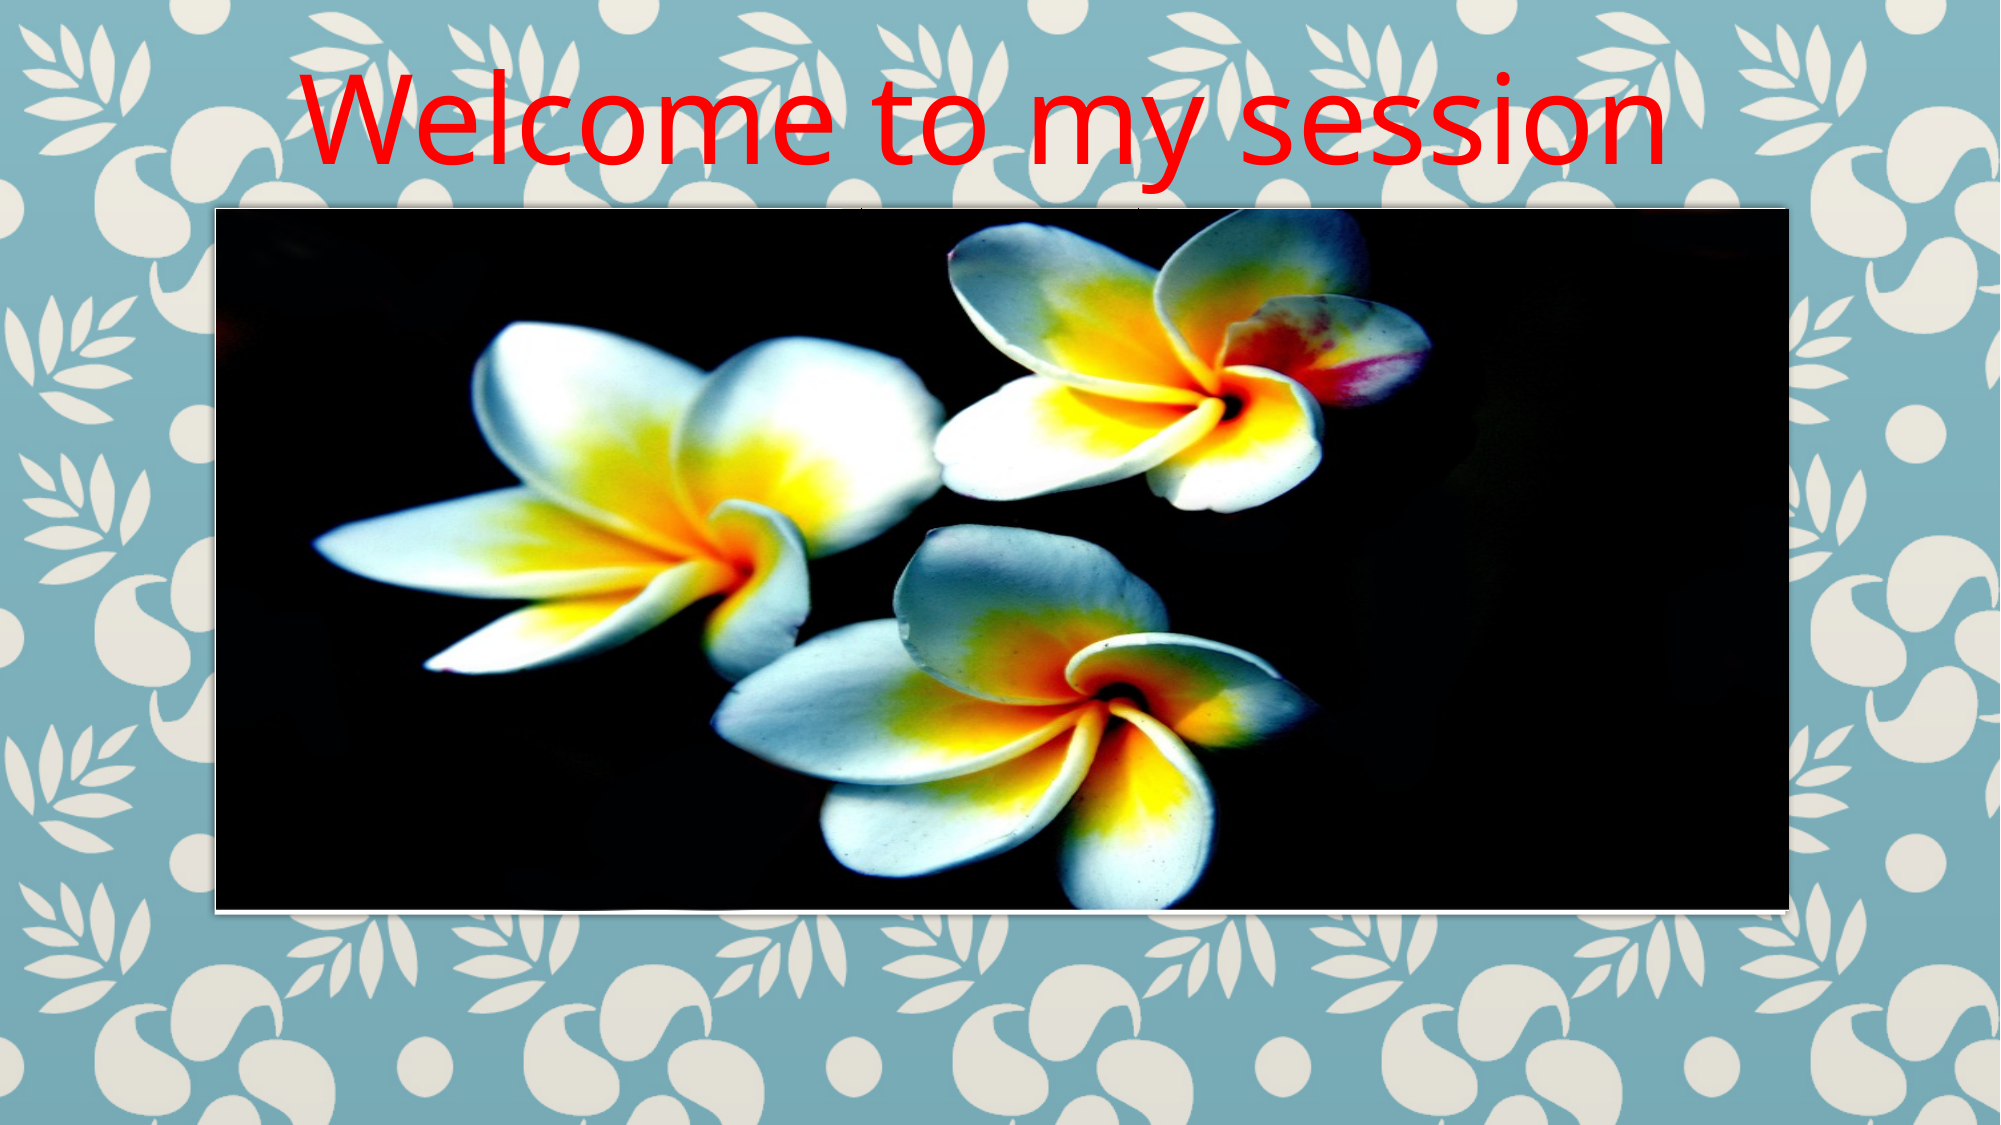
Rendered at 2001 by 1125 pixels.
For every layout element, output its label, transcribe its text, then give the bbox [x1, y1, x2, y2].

text_box Welcome to my session [284, 32, 1850, 198]
picture [216, 209, 1789, 912]
